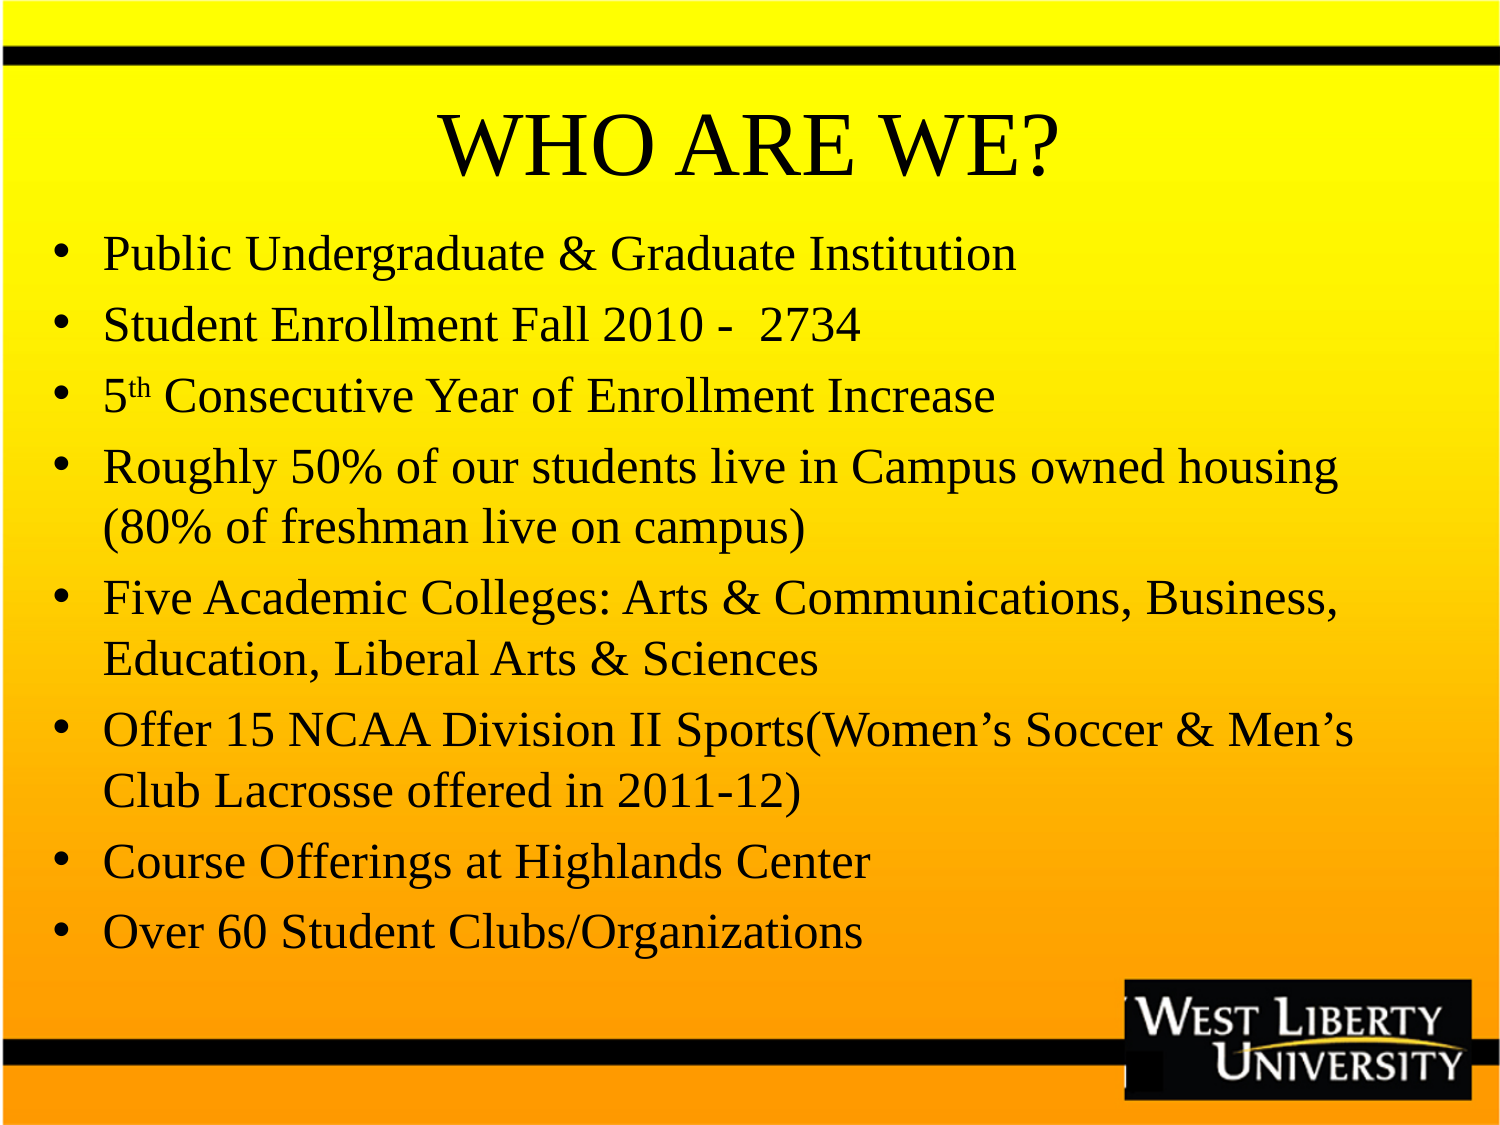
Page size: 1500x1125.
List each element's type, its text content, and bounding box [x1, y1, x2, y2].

title WHO ARE WE? [75, 45, 1425, 212]
list Public Undergraduate & Graduate Institution Student Enrollment Fall 2010 - 2734 5th Consecutive Year of Enrollment Increase Roughly 50% of our students live in Campus owned housing (80% of freshman live on campus) Five Academic Colleges: Arts & Communications, Business, Education, Liberal Arts & Sciences Offer 15 NCAA Division II Sports(Women’s Soccer & Men’s Club Lacrosse offered in 2011-12) Course Offerings at Highlands Center Over 60 Student Clubs/Organizations [37, 212, 1475, 975]
picture [0, 0, 1500, 1125]
